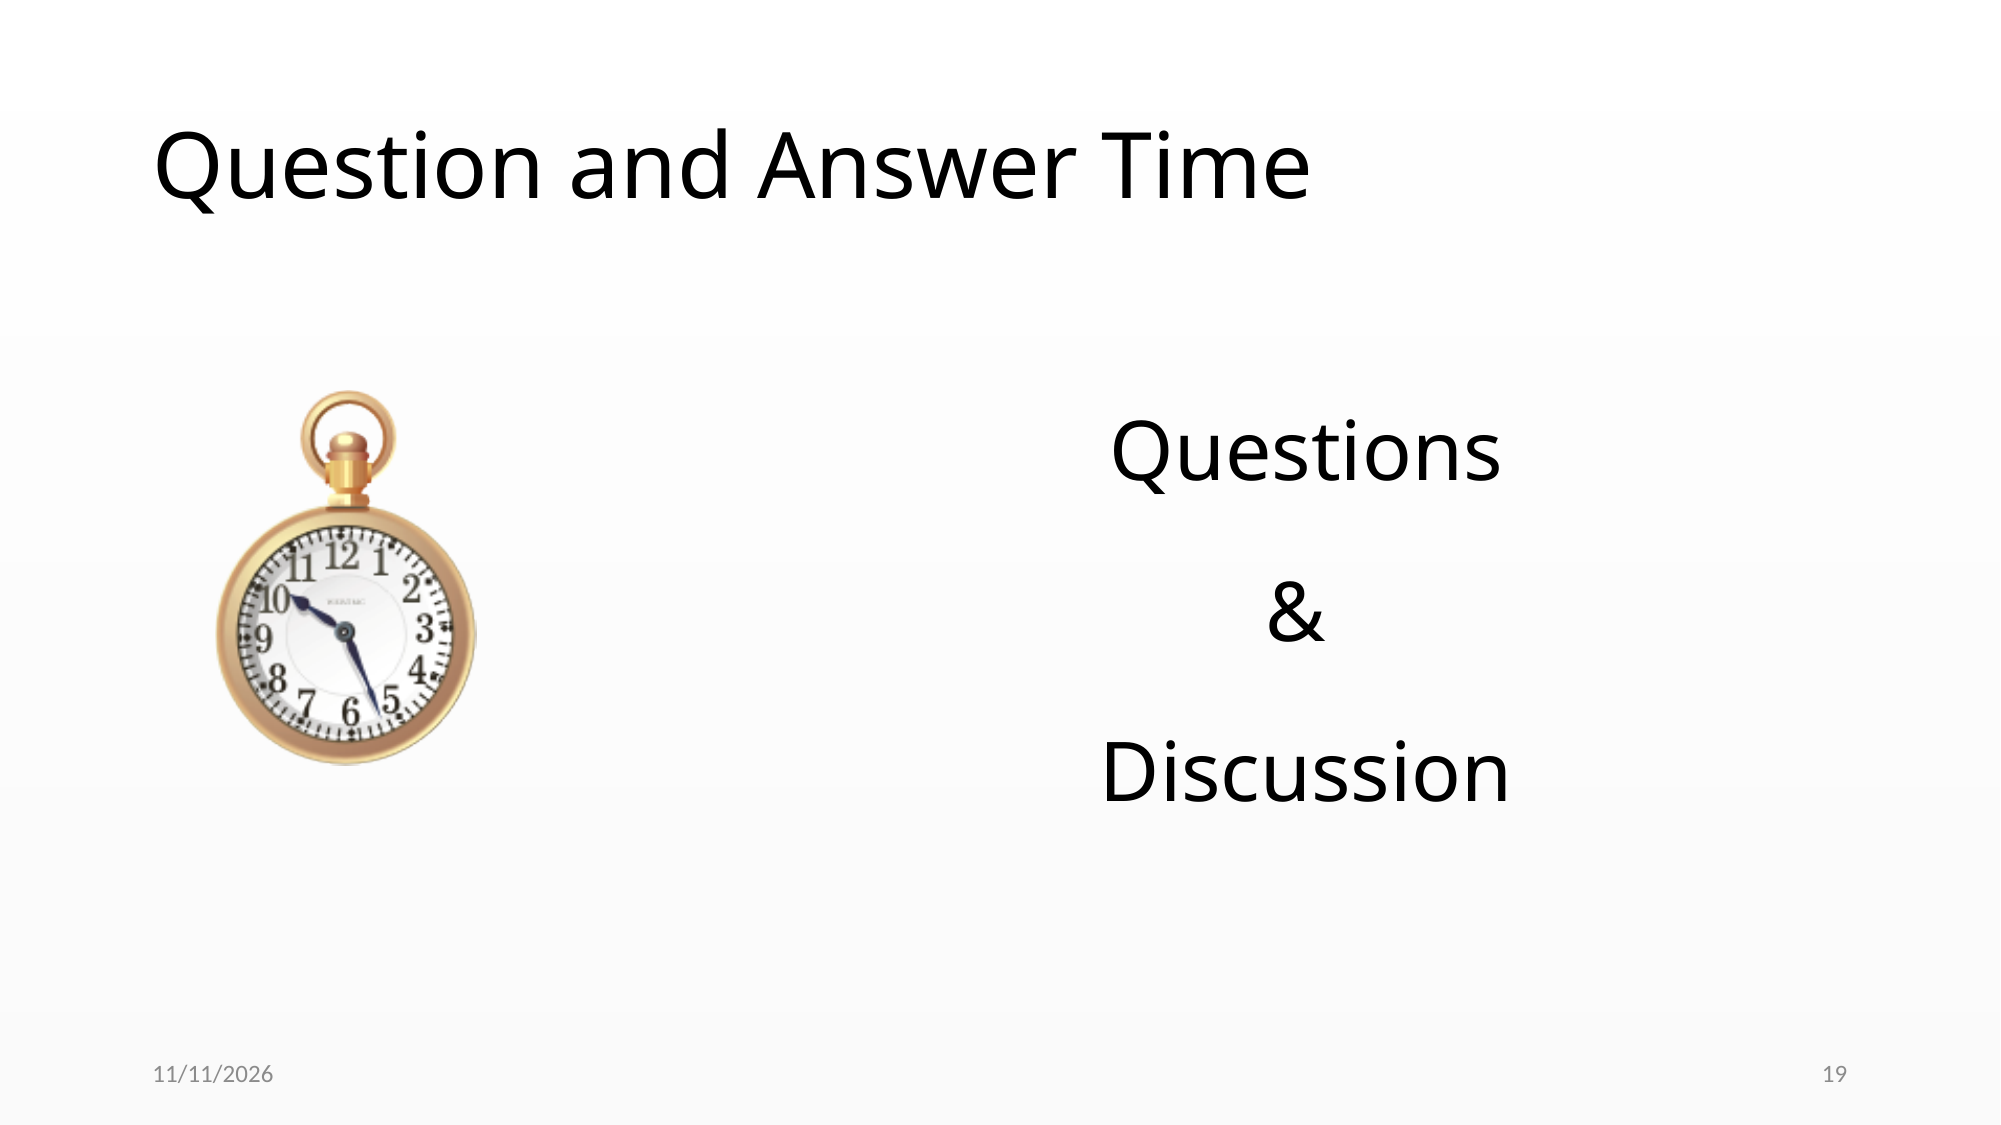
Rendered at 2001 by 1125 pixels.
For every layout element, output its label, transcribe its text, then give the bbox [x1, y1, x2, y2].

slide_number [137, 1042, 588, 1103]
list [215, 390, 477, 766]
slide_number 19 [1412, 1042, 1863, 1103]
title Question and Answer Time [137, 59, 1863, 278]
text_box Questions & Discussion [974, 390, 1638, 830]
